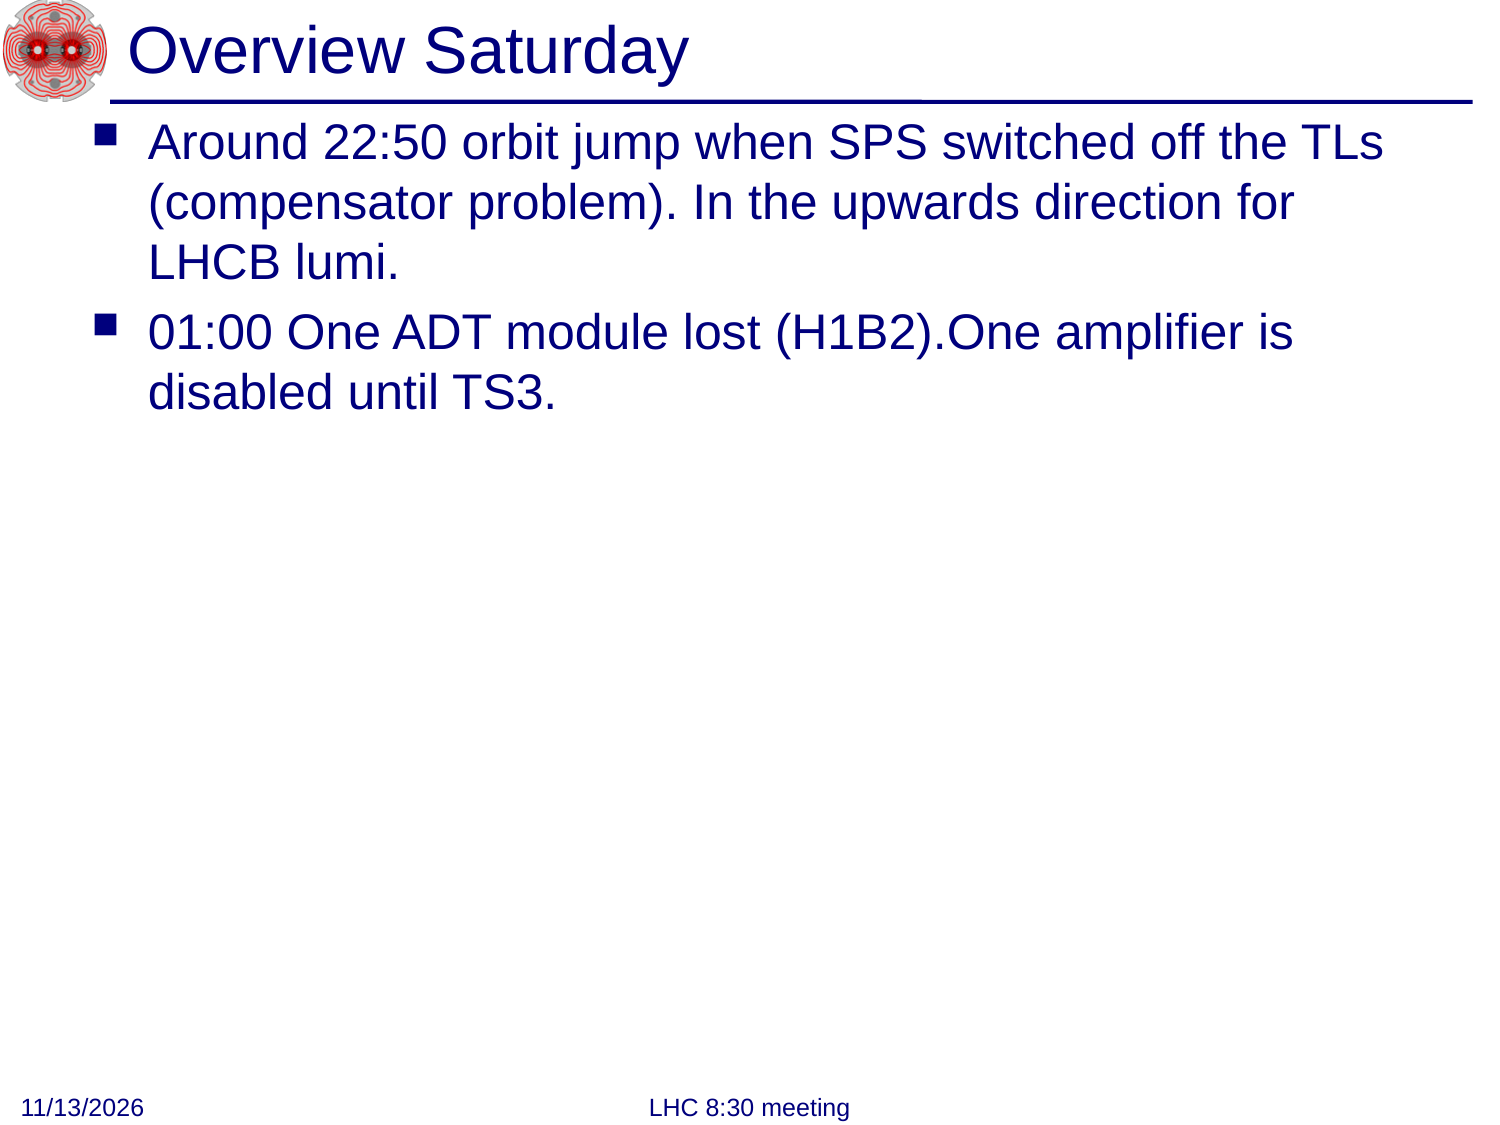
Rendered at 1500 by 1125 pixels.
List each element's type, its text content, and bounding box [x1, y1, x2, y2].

list Around 22:50 orbit jump when SPS switched off the TLs (compensator problem). In the upwards direction for LHCB lumi. 01:00 One ADT module lost (H1B2).One amplifier is disabled until TS3. [76, 101, 1427, 882]
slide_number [5, 1085, 356, 1125]
title Overview Saturday [111, 3, 1463, 91]
footer LHC 8:30 meeting [512, 1087, 988, 1125]
picture [0, 0, 108, 103]
